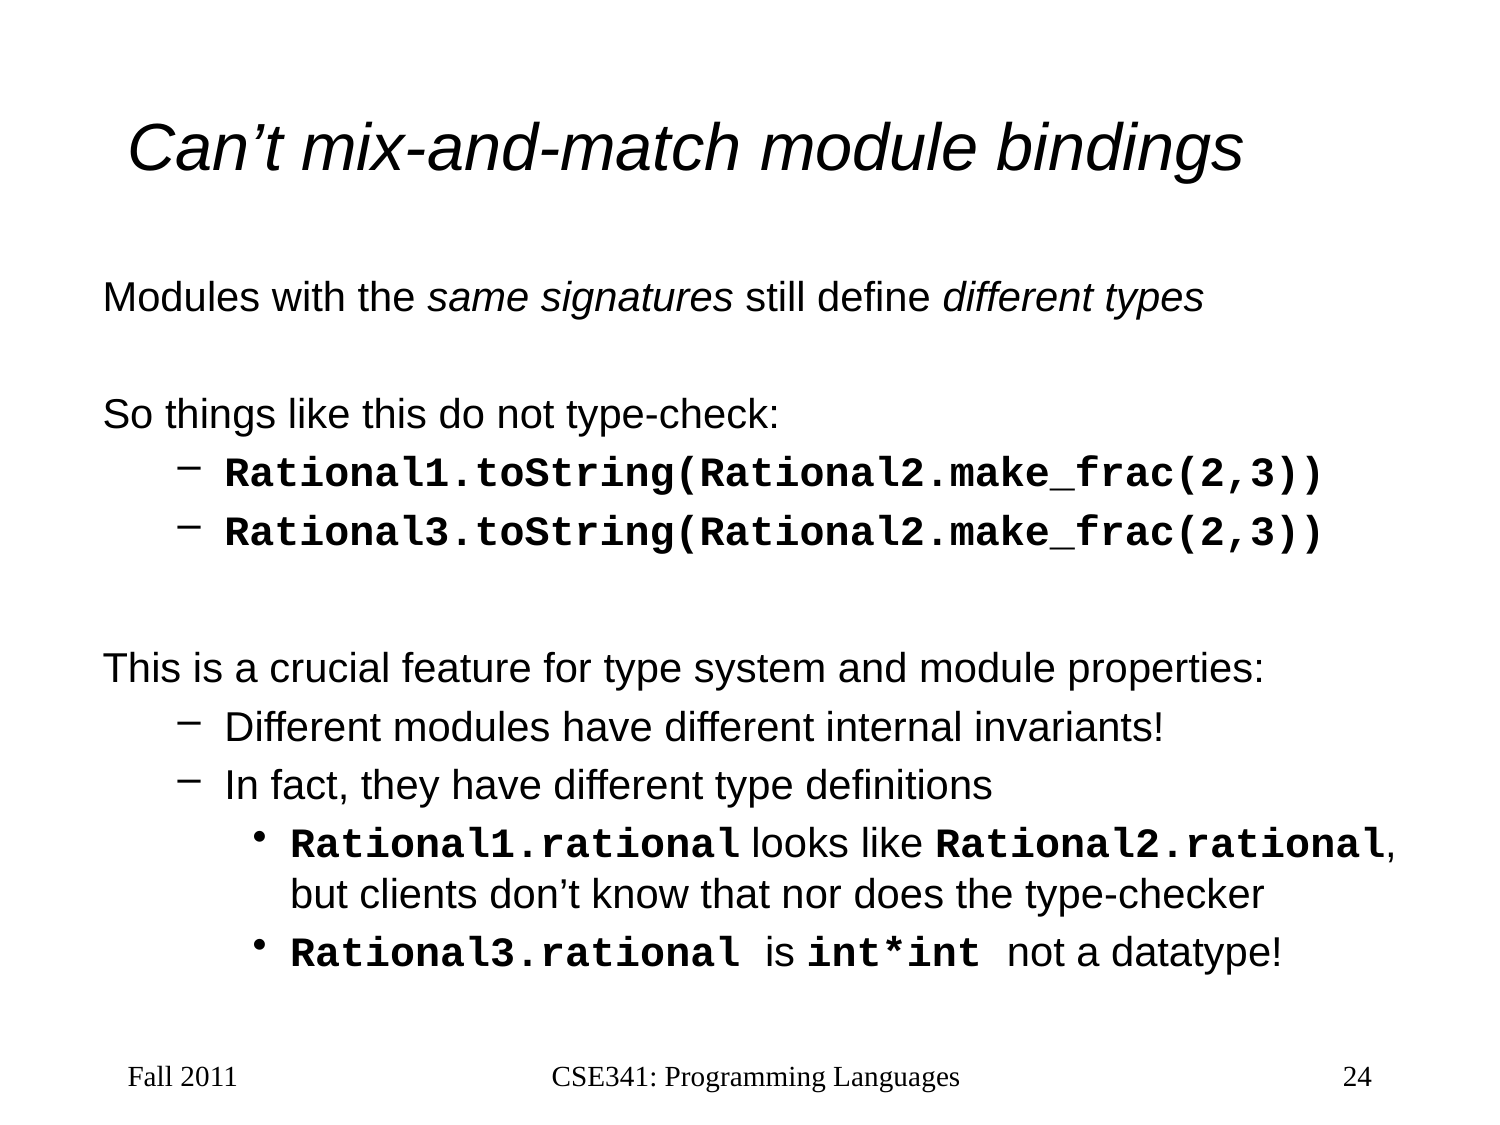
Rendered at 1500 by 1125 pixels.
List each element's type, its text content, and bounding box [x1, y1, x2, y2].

list Modules with the same signatures still define different types So things like this do not type-check: Rational1.toString(Rational2.make_frac(2,3)) Rational3.toString(Rational2.make_frac(2,3)) This is a crucial feature for type system and module properties: Different modules have different internal invariants! In fact, they have different type definitions Rational1.rational looks like Rational2.rational, but clients don’t know that nor does the type-checker Rational3.rational is int*int not a datatype! [87, 262, 1413, 1001]
title Can’t mix-and-match module bindings [112, 49, 1388, 238]
slide_number Fall 2011 [112, 1049, 426, 1125]
footer CSE341: Programming Languages [474, 1049, 1038, 1125]
slide_number 24 [1074, 1049, 1388, 1125]
